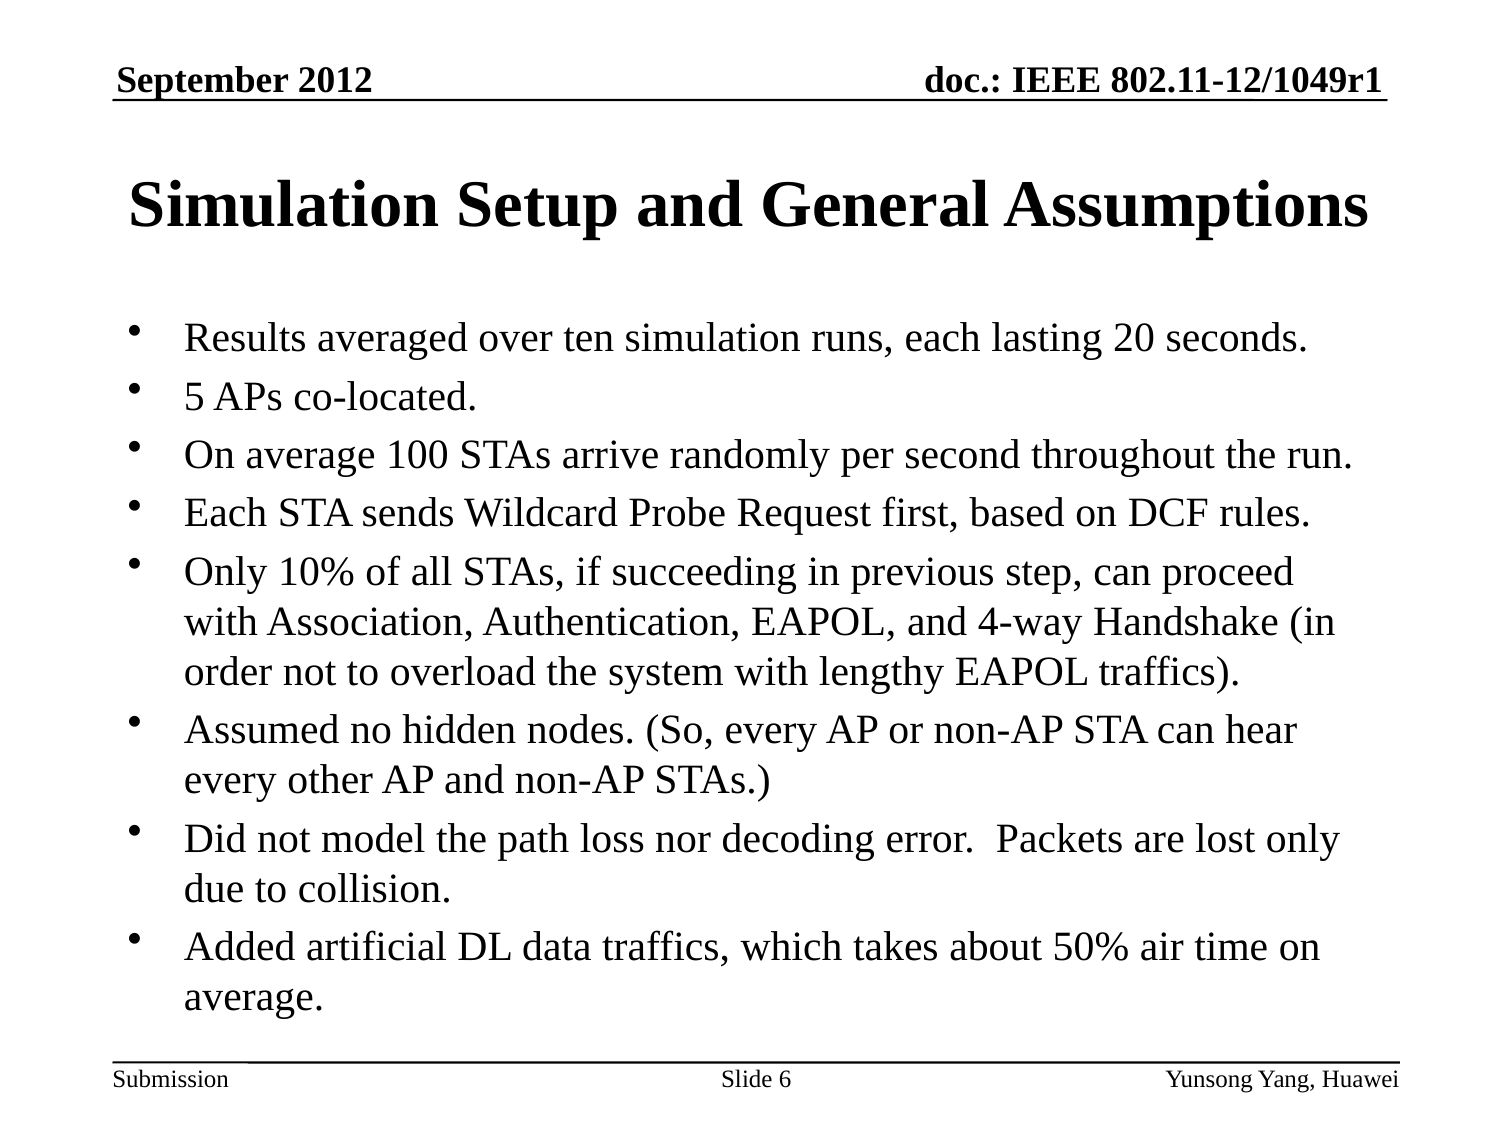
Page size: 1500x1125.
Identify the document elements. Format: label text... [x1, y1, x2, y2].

title Simulation Setup and General Assumptions [112, 112, 1388, 288]
slide_number Slide 6 [712, 1061, 800, 1093]
list Results averaged over ten simulation runs, each lasting 20 seconds. 5 APs co-located. On average 100 STAs arrive randomly per second throughout the run. Each STA sends Wildcard Probe Request first, based on DCF rules. Only 10% of all STAs, if succeeding in previous step, can proceed with Association, Authentication, EAPOL, and 4-way Handshake (in order not to overload the system with lengthy EAPOL traffics). Assumed no hidden nodes. (So, every AP or non-AP STA can hear every other AP and non-AP STAs.) Did not model the path loss nor decoding error. Packets are lost only due to collision. Added artificial DL data traffics, which takes about 50% air time on average. [112, 302, 1388, 1001]
